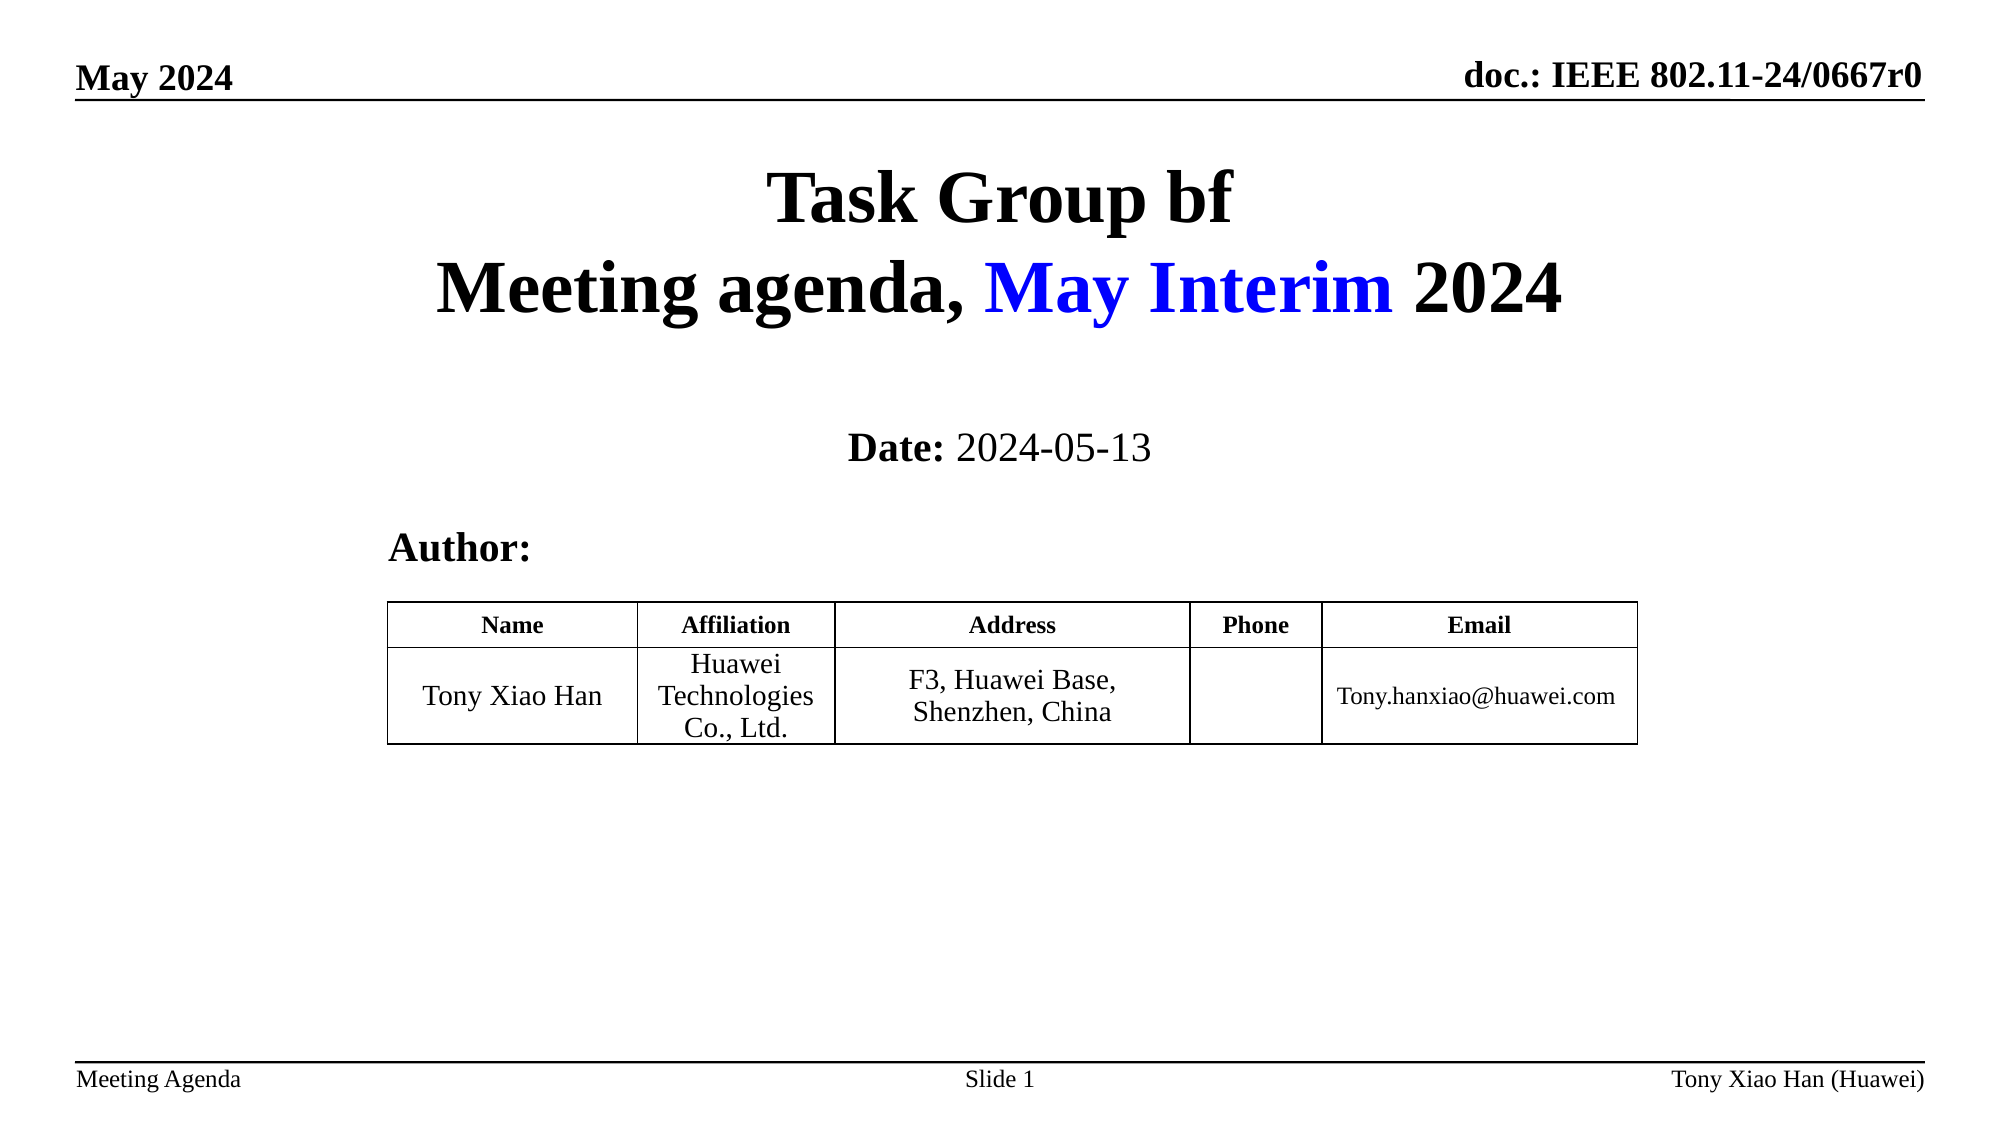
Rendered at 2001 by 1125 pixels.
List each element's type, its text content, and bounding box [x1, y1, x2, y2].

title Task Group bf Meeting agenda, May Interim 2024 [75, 149, 1925, 325]
table_cell Huawei Technologies Co., Ltd. [638, 648, 834, 743]
text_box Author: [362, 512, 600, 575]
table_cell F3, Huawei Base, Shenzhen, China [836, 648, 1189, 743]
table_header Affiliation [638, 603, 834, 647]
table_cell Tony.hanxiao@huawei.com [1323, 648, 1637, 743]
table_header Email [1323, 603, 1637, 647]
table_cell Tony Xiao Han [388, 648, 637, 743]
table_header Phone [1191, 603, 1321, 647]
table_cell [1191, 648, 1321, 743]
list Date: 2024-05-13 [362, 412, 1638, 475]
table_header Name [388, 603, 637, 647]
table_header Address [836, 603, 1189, 647]
